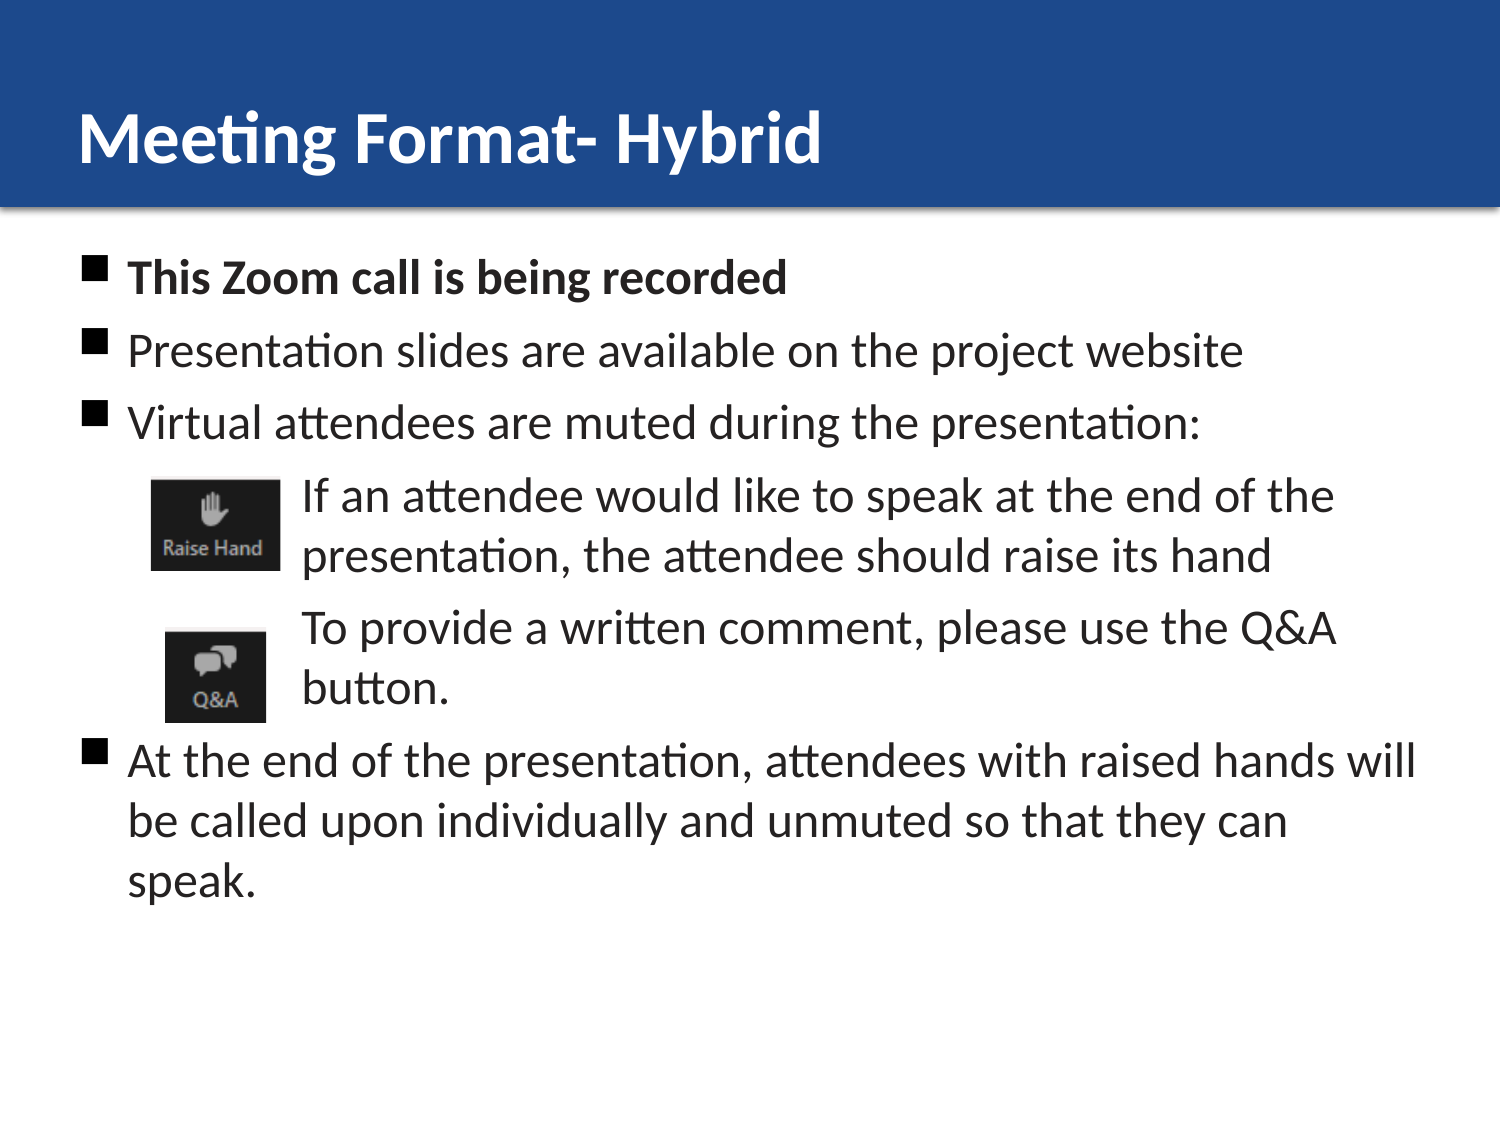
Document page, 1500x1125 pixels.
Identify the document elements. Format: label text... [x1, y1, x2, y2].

picture [164, 626, 267, 723]
picture [150, 476, 281, 573]
list This Zoom call is being recorded Presentation slides are available on the project website Virtual attendees are muted during the presentation: If an attendee would like to speak at the end of the presentation, the attendee should raise its hand To provide a written comment, please use the Q&A button. At the end of the presentation, attendees with raised hands will be called upon individually and unmuted so that they can speak. [77, 244, 1428, 1051]
title Meeting Format- Hybrid [77, 29, 1428, 179]
